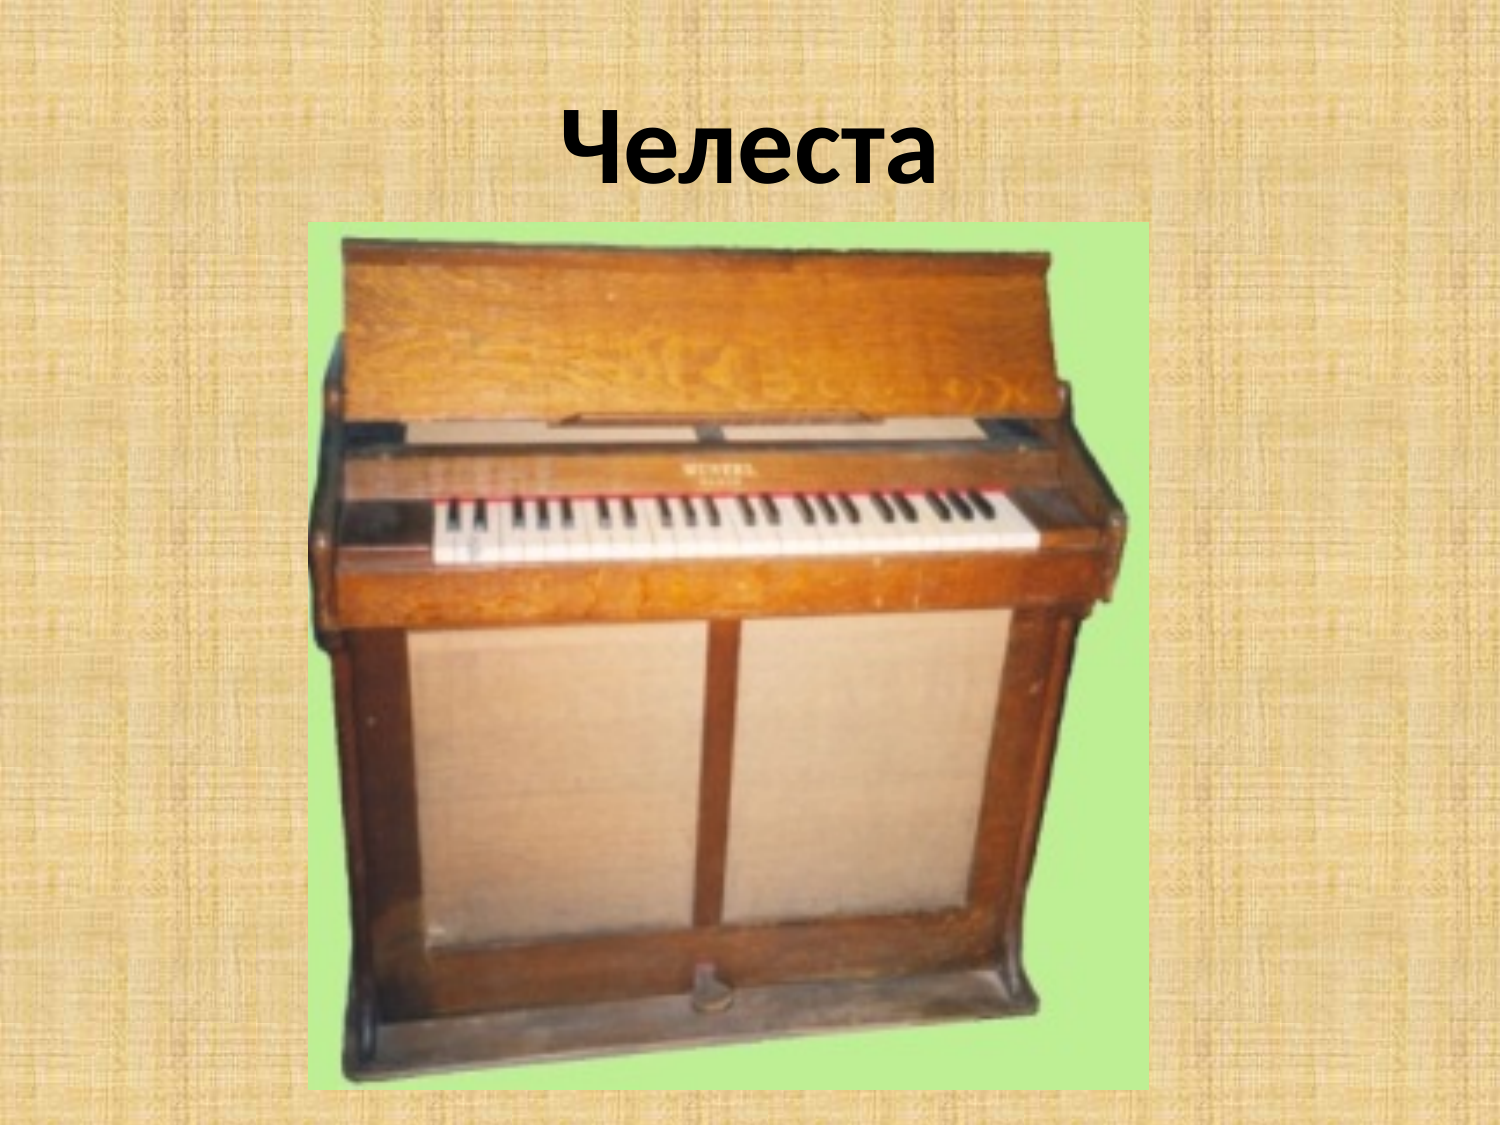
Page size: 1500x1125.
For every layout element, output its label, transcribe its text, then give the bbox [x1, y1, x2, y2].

picture [0, 0, 1500, 1125]
title Челеста [75, 45, 1425, 233]
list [308, 221, 1149, 1091]
